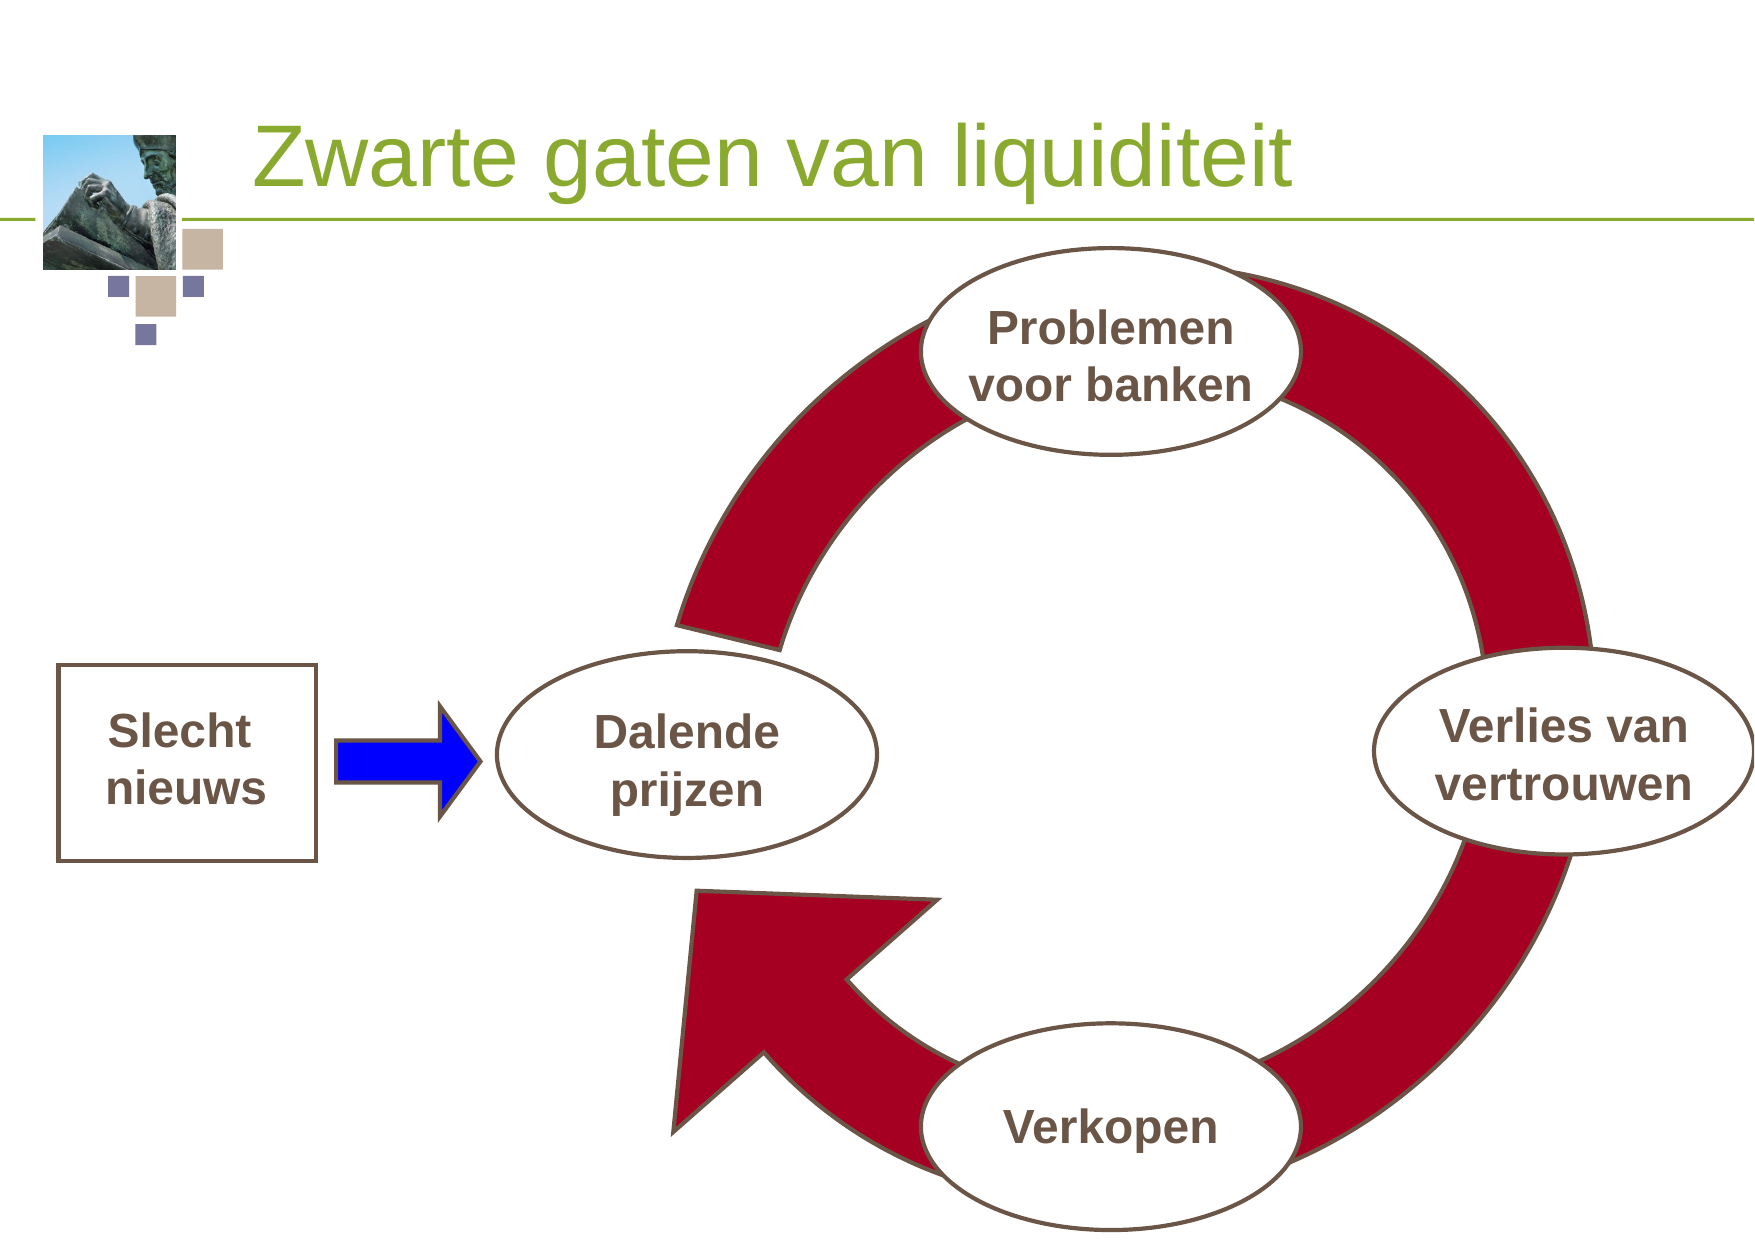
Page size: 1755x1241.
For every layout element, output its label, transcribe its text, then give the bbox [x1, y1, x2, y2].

text_box Slecht nieuws [54, 690, 58, 823]
text_box [58, 664, 317, 862]
title Zwarte gaten van liquiditeit [252, 98, 1715, 204]
text_box [676, 320, 966, 651]
text_box [962, 248, 1260, 287]
text_box [1235, 272, 1591, 657]
text_box [336, 706, 481, 817]
text_box Verlies van vertrouwen [1403, 686, 1725, 819]
text_box Problemen voor banken [935, 287, 1287, 420]
text_box [1420, 819, 1708, 855]
text_box [920, 1023, 1301, 1231]
text_box [1259, 840, 1571, 1163]
picture [43, 135, 176, 270]
text_box [1416, 647, 1712, 686]
text_box Dalende prijzen [555, 692, 819, 825]
text_box [1725, 696, 1755, 807]
text_box Verkopen [979, 1087, 1243, 1162]
text_box [673, 890, 959, 1175]
text_box [1374, 696, 1403, 806]
text_box [496, 651, 878, 858]
text_box [1287, 312, 1301, 391]
text_box [920, 312, 935, 391]
text_box [968, 420, 1254, 455]
